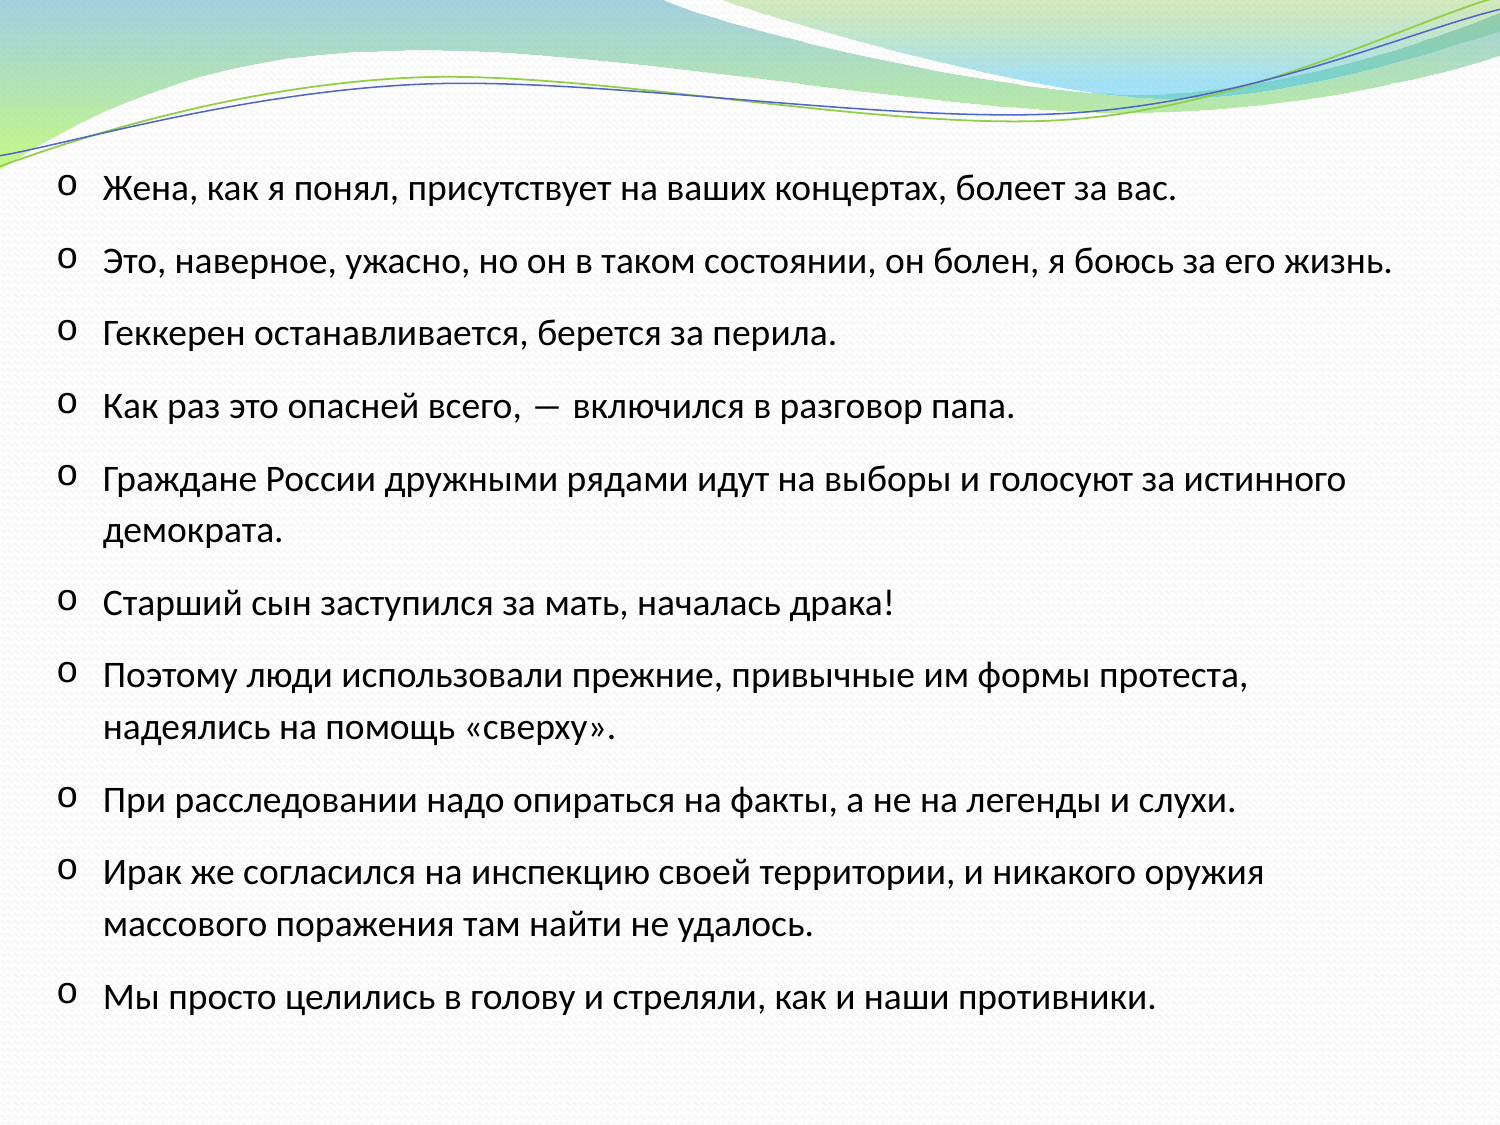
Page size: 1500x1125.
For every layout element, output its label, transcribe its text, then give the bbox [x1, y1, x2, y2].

text_box Жена, как я понял, присутствует на ваших концертах, болеет за вас. Это, наверное, ужасно, но он в таком состоянии, он болен, я боюсь за его жизнь. Геккерен останавливается, берется за перила. Как раз это опасней всего, ― включился в разговор папа. Граждане России дружными рядами идут на выборы и голосуют за истинного демократа. Старший сын заступился за мать, началась драка! Поэтому люди использовали прежние, привычные им формы протеста, надеялись на помощь «сверху». При расследовании надо опираться на факты, а не на легенды и слухи. Ирак же согласился на инспекцию своей территории, и никакого оружия массового поражения там найти не удалось. Мы просто целились в голову и стреляли, как и наши противники. [41, 149, 1436, 1024]
